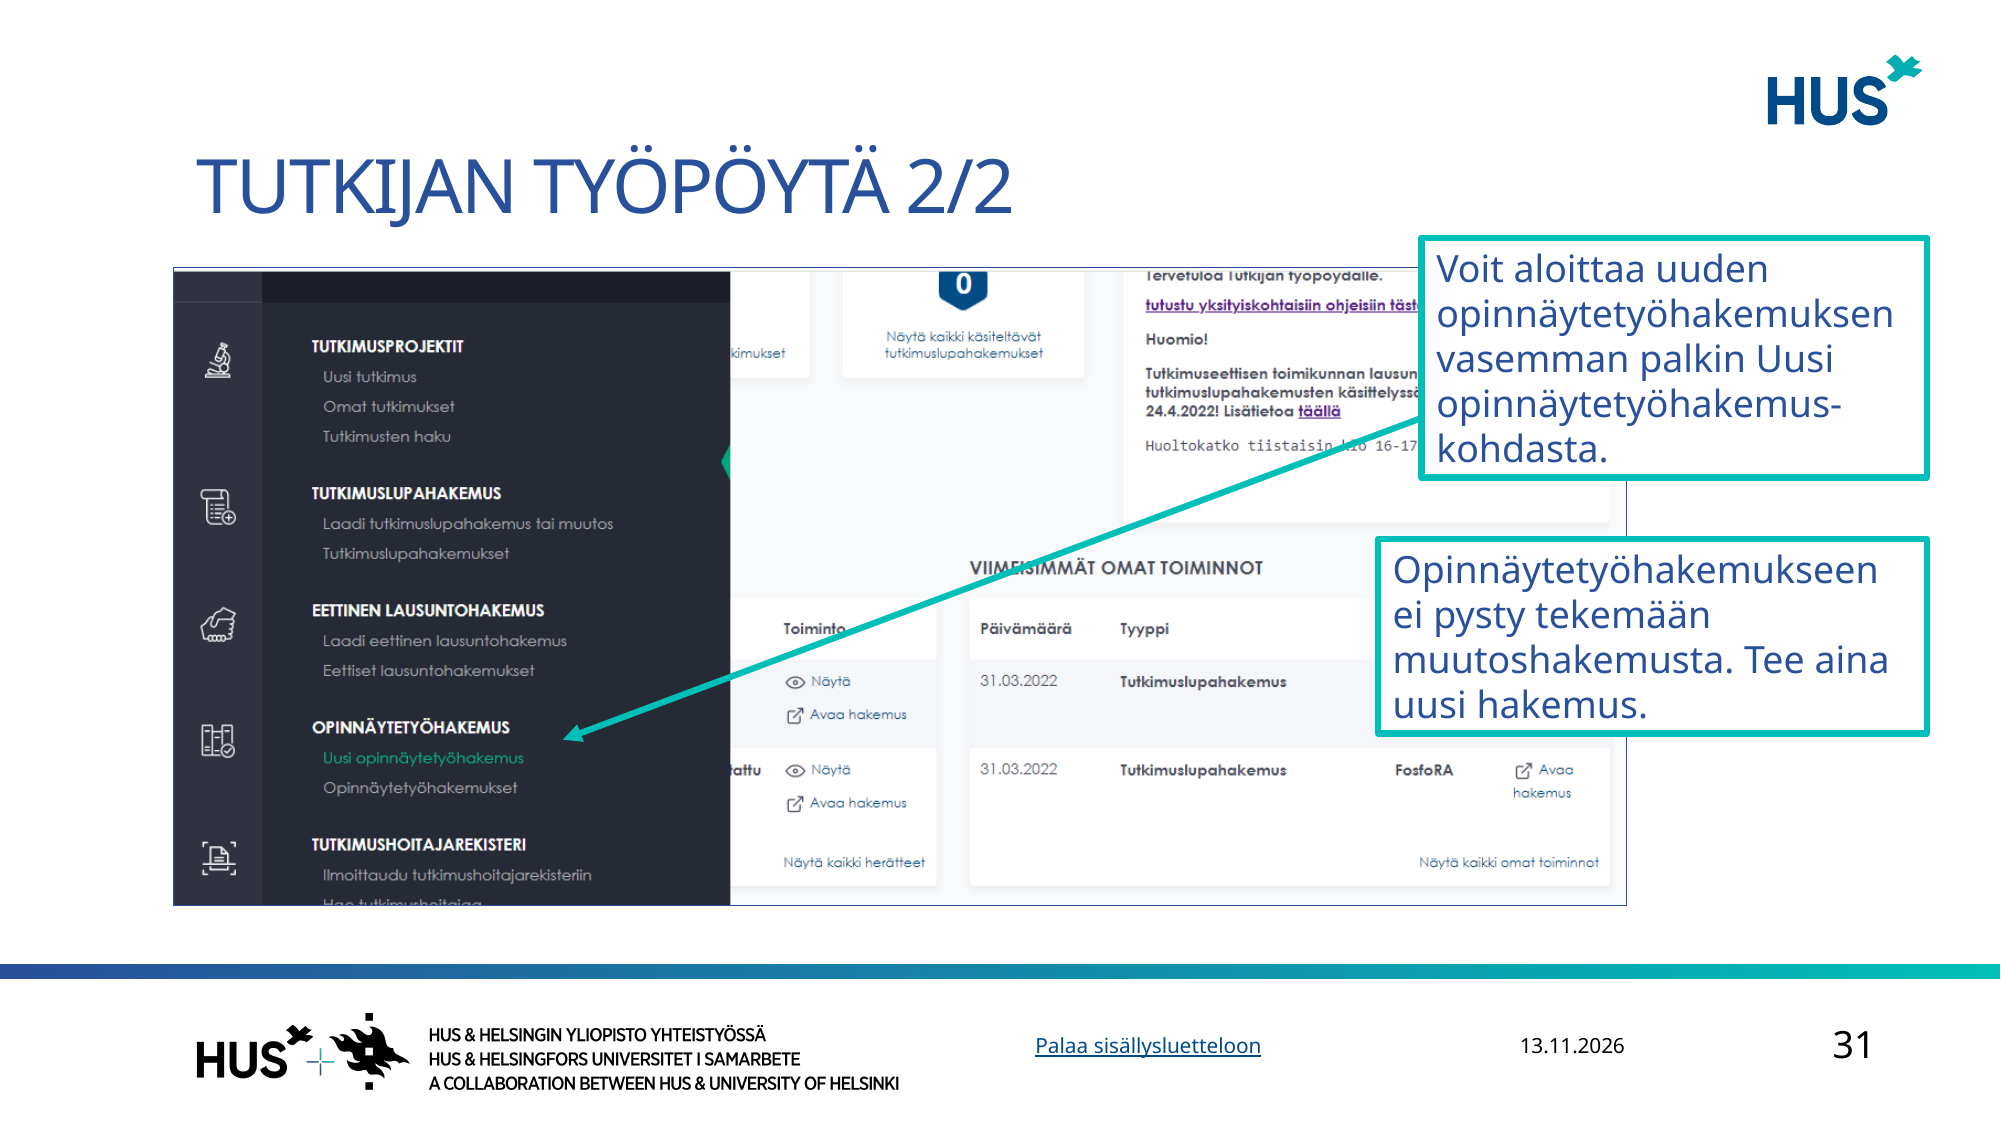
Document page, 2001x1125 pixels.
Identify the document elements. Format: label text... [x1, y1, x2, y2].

picture [196, 1013, 899, 1090]
text_box Opinnäytetyöhakemukseen ei pysty tekemään muutoshakemusta. Tee aina uusi hakemus. [1627, 538, 1927, 734]
footer Palaa sisällysluetteloon [1035, 1023, 1520, 1071]
slide_number 31 [1832, 1023, 1928, 1071]
text_box Voit aloittaa uuden opinnäytetyöhakemuksen vasemman palkin Uusi opinnäytetyöhakemus- kohdasta. [1421, 237, 1927, 478]
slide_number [1520, 1023, 1832, 1071]
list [173, 267, 1627, 906]
title Tutkijan työpöytä 2/2 [196, 149, 1686, 267]
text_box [562, 417, 1422, 740]
